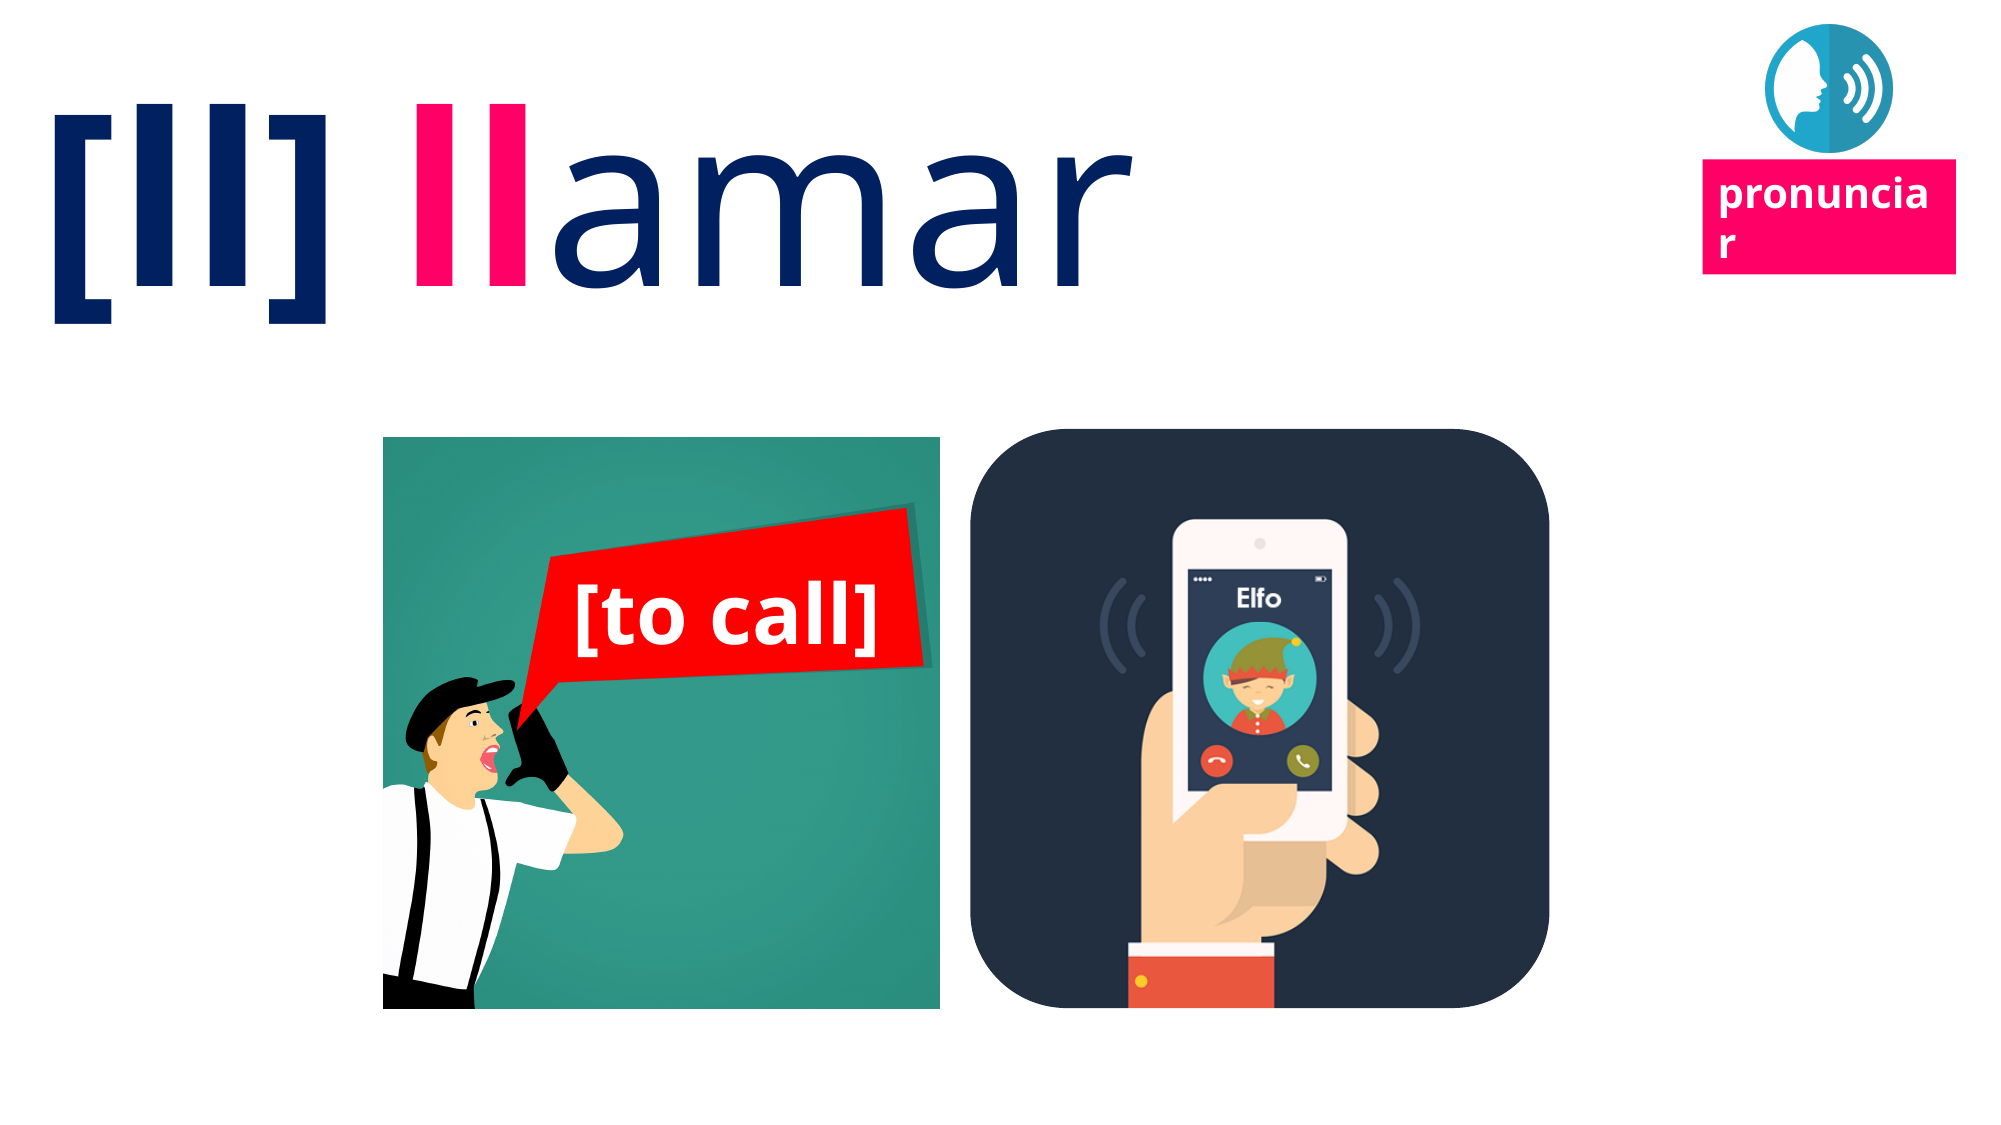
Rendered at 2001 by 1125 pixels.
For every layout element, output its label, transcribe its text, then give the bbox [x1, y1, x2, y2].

text_box pronunciar [1702, 159, 1956, 275]
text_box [383, 437, 940, 1009]
text_box llamar [383, 39, 1358, 342]
picture [1765, 24, 1893, 153]
text_box [ll] [23, 39, 383, 342]
picture [970, 428, 1550, 1009]
